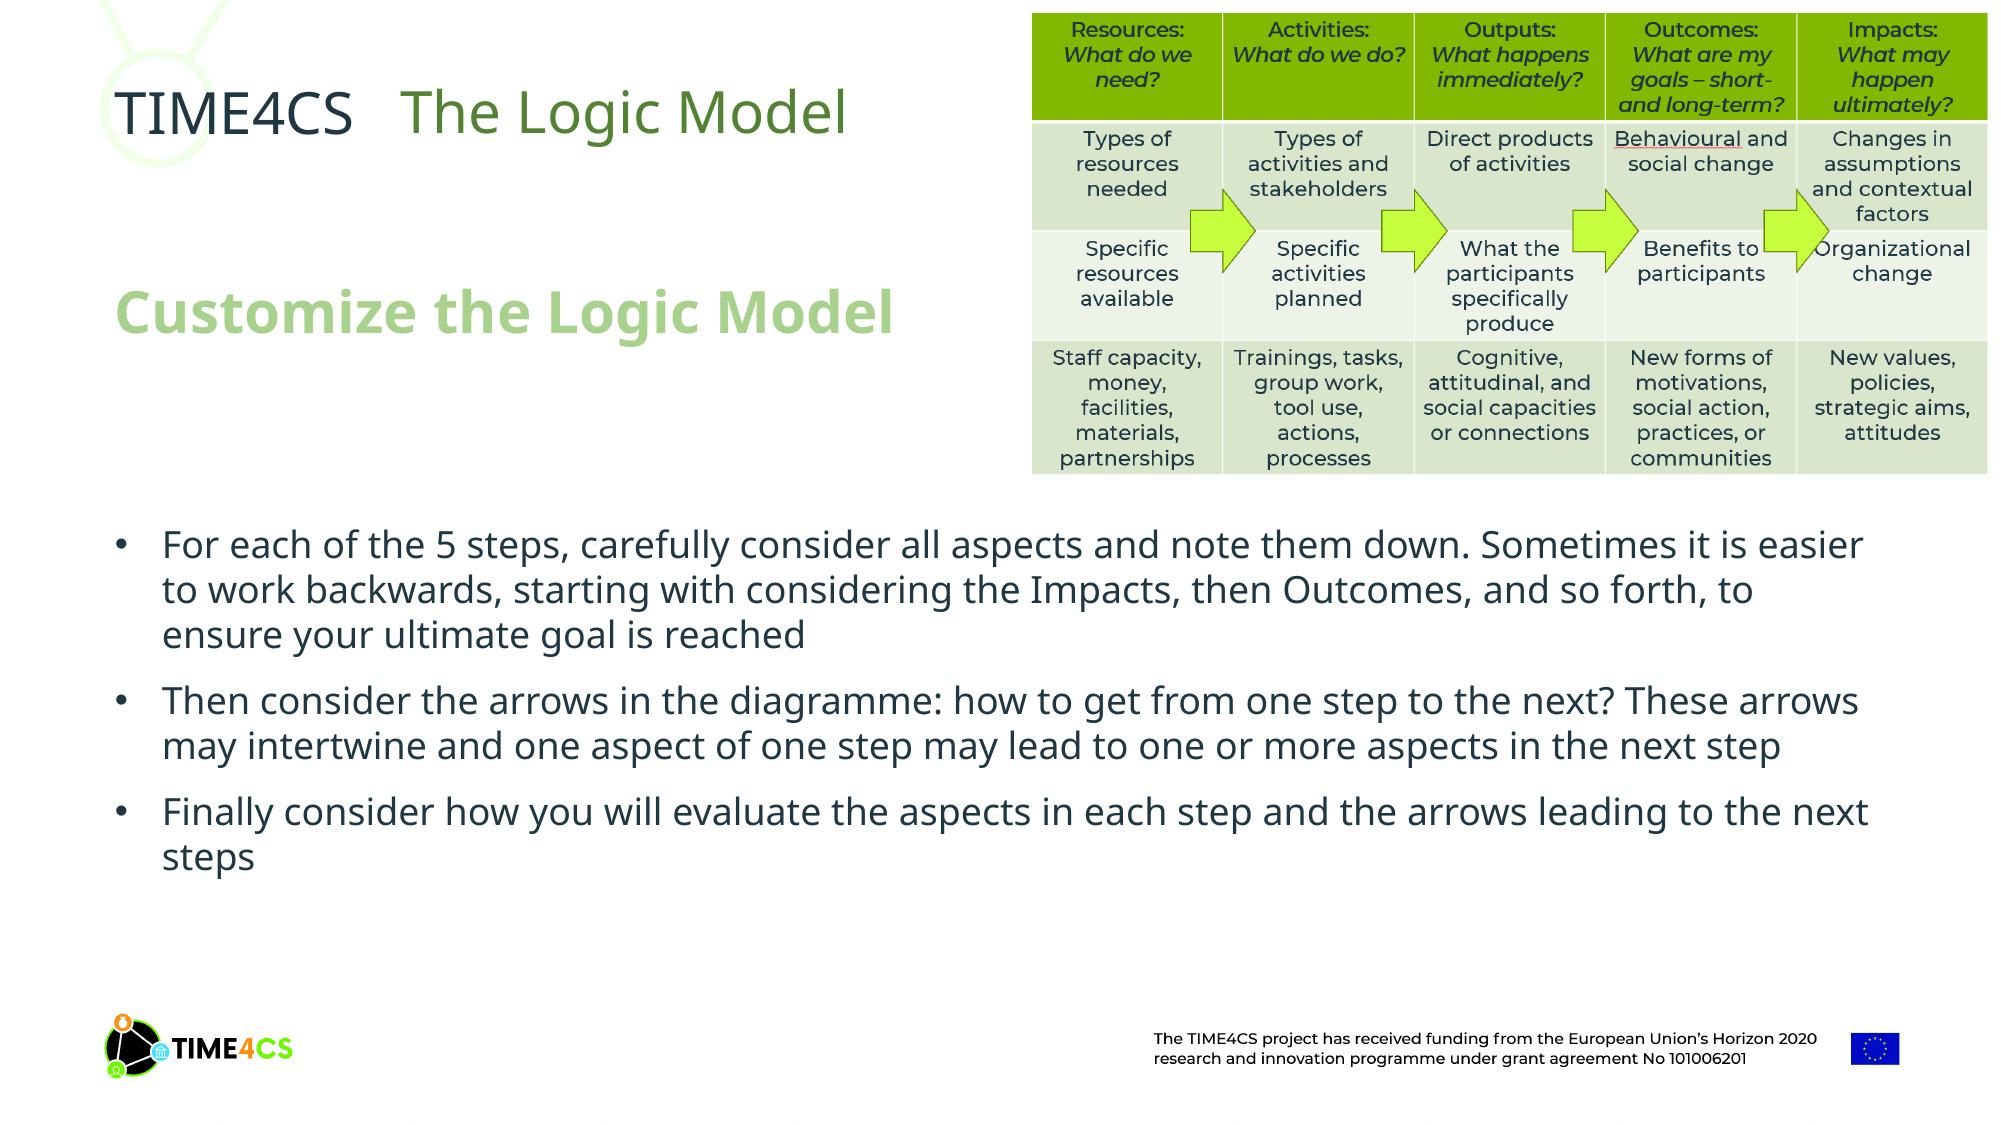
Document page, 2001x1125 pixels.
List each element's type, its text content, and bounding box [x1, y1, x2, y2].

list For each of the 5 steps, carefully consider all aspects and note them down. Sometimes it is easier to work backwards, starting with considering the Impacts, then Outcomes, and so forth, to ensure your ultimate goal is reached Then consider the arrows in the diagramme: how to get from one step to the next? These arrows may intertwine and one aspect of one step may lead to one or more aspects in the next step Finally consider how you will evaluate the aspects in each step and the arrows leading to the next steps [100, 513, 1899, 1026]
list Customize the Logic Model [100, 275, 1030, 345]
picture [0, 0, 2001, 1125]
list The Logic Model [385, 75, 1030, 145]
